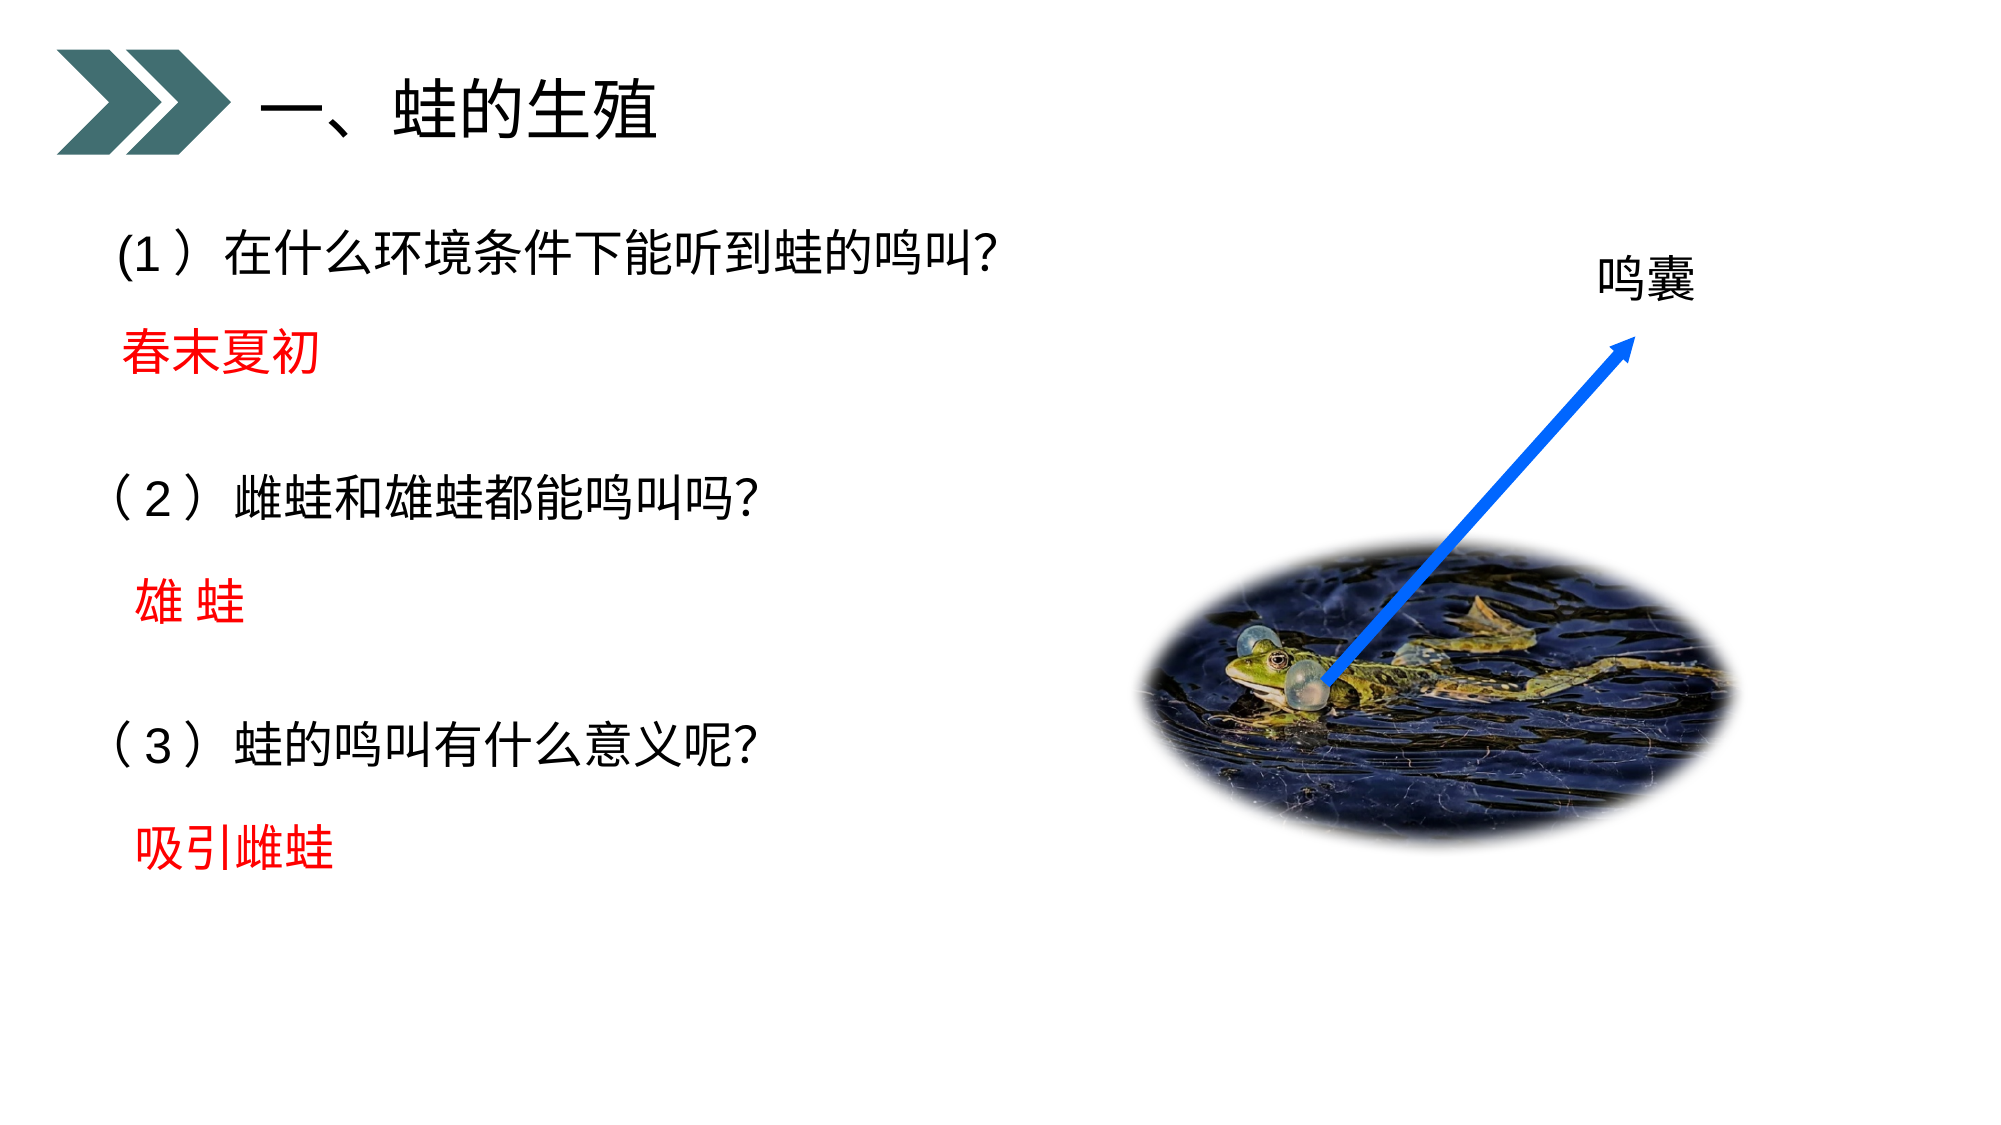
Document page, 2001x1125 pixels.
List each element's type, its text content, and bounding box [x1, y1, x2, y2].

text_box （2）雌蛙和雄蛙都能鸣叫吗？ [67, 459, 1160, 535]
text_box (1）在什么环境条件下能听到蛙的鸣叫？ [101, 213, 1365, 289]
text_box 雄 蛙 [119, 562, 333, 638]
text_box 一、蛙的生殖 [243, 60, 675, 156]
text_box 吸引雌蛙 [119, 809, 405, 884]
text_box （3）蛙的鸣叫有什么意义呢？ [67, 705, 1026, 781]
picture [1125, 528, 1750, 858]
text_box 春末夏初 [106, 313, 405, 388]
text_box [1328, 240, 1784, 679]
